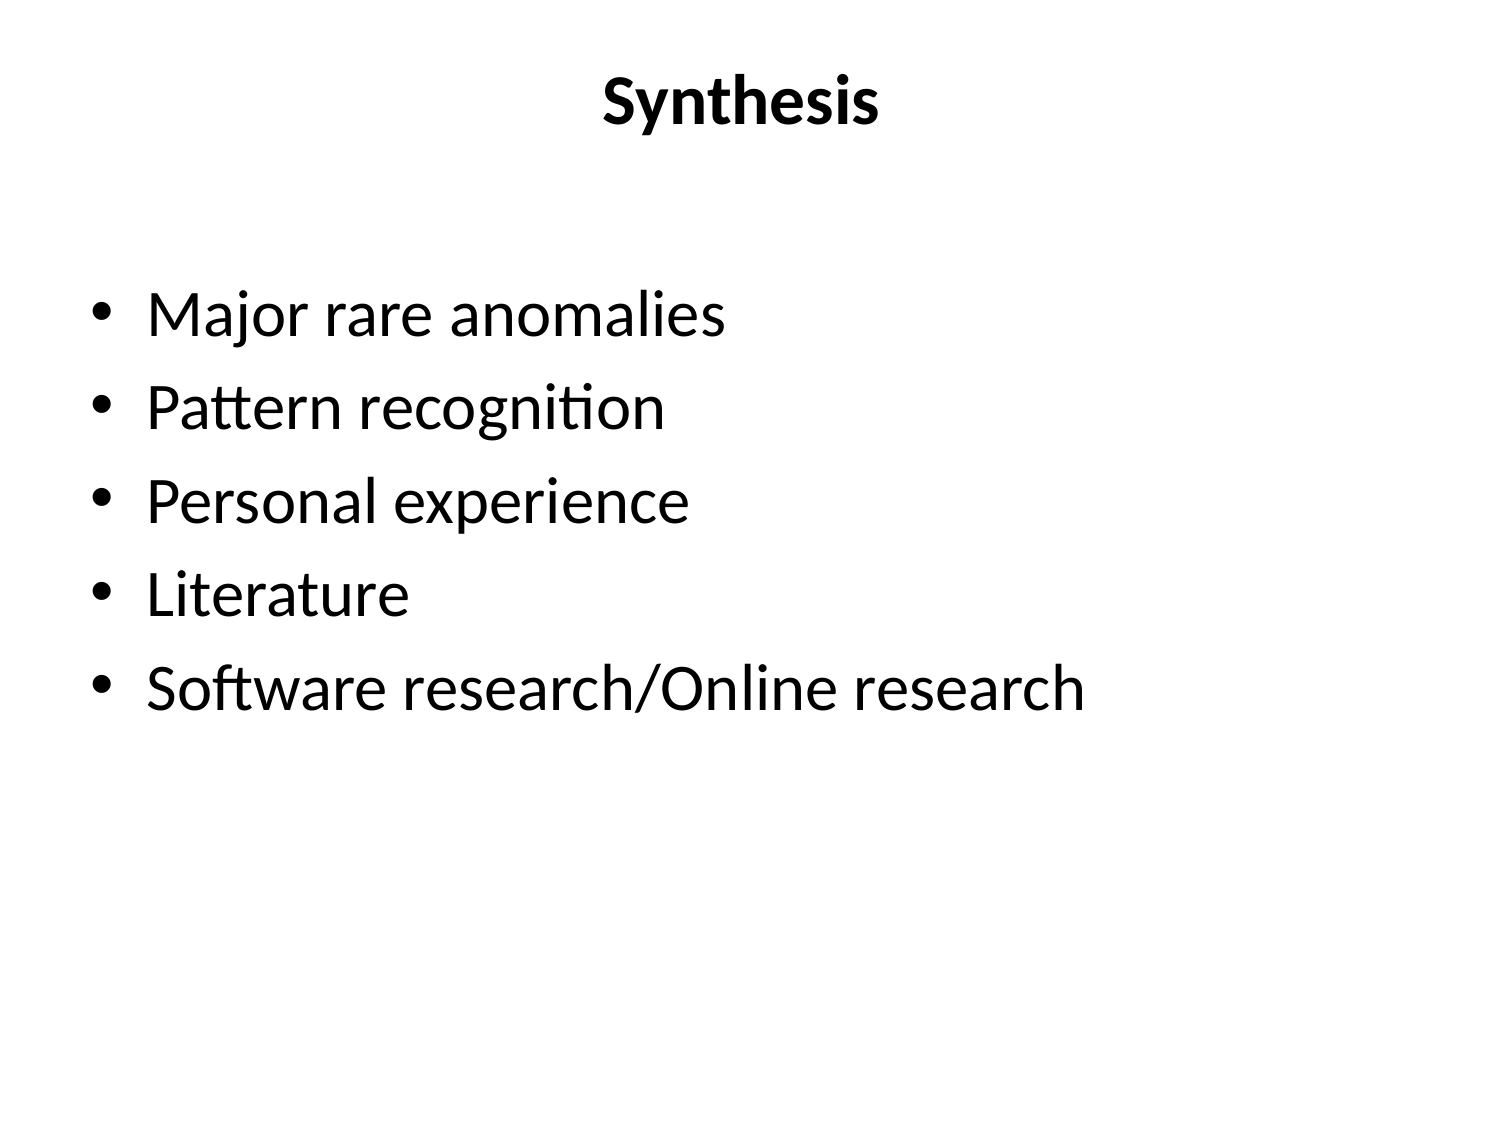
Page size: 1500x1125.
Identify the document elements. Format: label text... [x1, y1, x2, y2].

title Synthesis [75, 45, 1425, 233]
list Major rare anomalies Pattern recognition Personal experience Literature Software research/Online research [75, 262, 1425, 1005]
